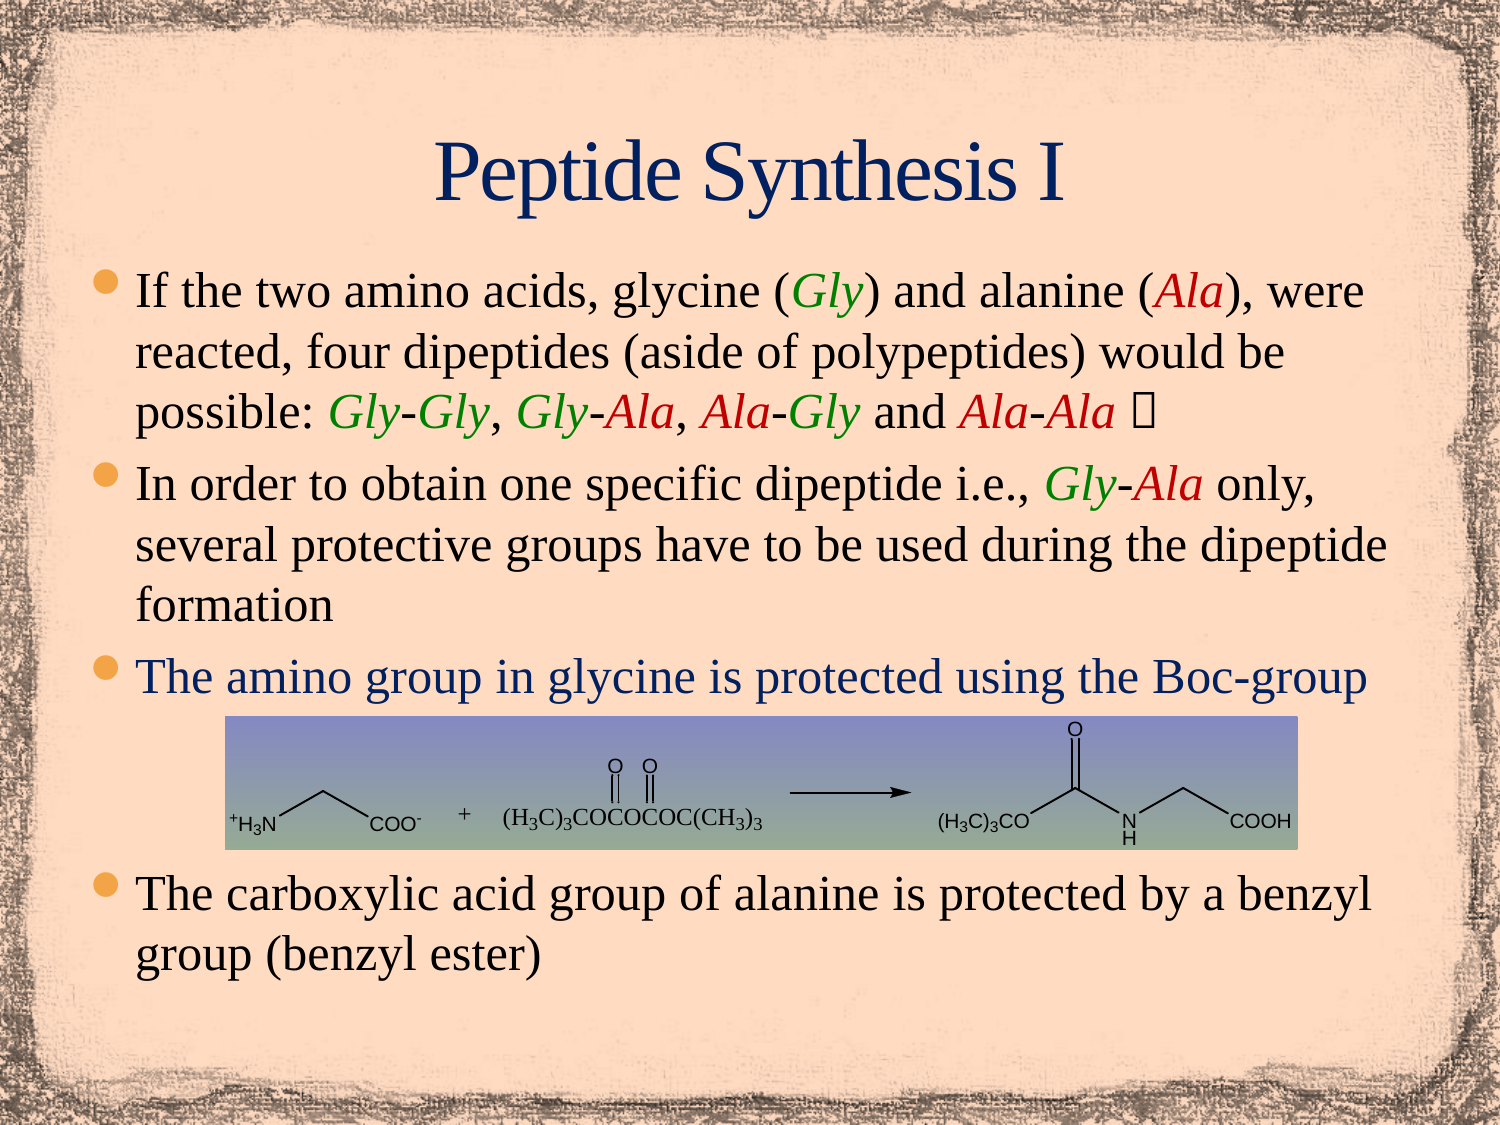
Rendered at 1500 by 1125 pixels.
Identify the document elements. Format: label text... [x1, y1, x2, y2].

title Peptide Synthesis I [74, 24, 1425, 225]
list If the two amino acids, glycine (Gly) and alanine (Ala), were reacted, four dipeptides (aside of polypeptides) would be possible: Gly-Gly, Gly-Ala, Ala-Gly and Ala-Ala  In order to obtain one specific dipeptide i.e., Gly-Ala only, several protective groups have to be used during the dipeptide formation The amino group in glycine is protected using the Boc-group The carboxylic acid group of alanine is protected by a benzyl group (benzyl ester) [75, 249, 1425, 1000]
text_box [226, 718, 1298, 849]
